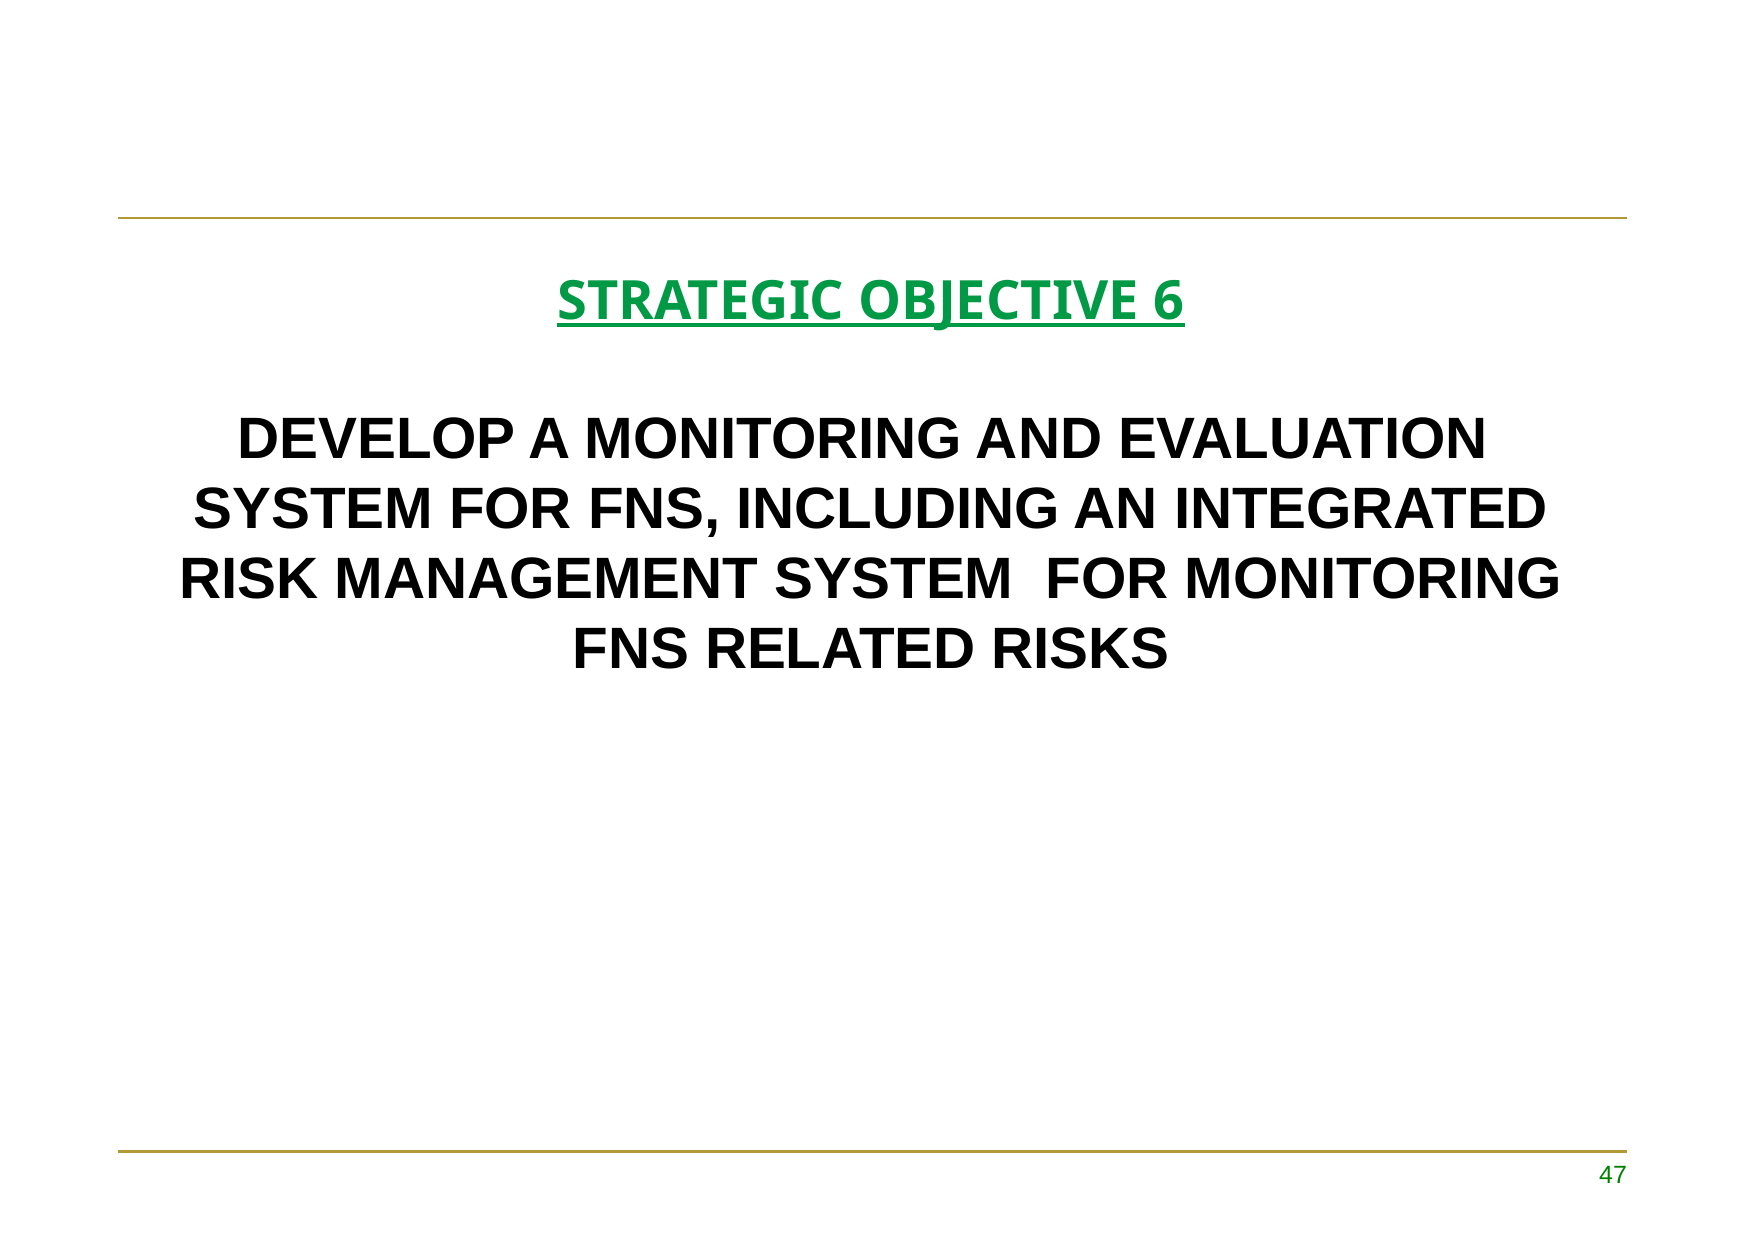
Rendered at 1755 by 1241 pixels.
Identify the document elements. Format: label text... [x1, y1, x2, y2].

slide_number 47 [1567, 1152, 1628, 1195]
list STRATEGIC OBJECTIVE 6 DEVELOP A MONITORING AND EVALUATION SYSTEM FOR FNS, INCLUDING AN INTEGRATED RISK MANAGEMENT SYSTEM FOR MONITORING FNS RELATED RISKS [118, 194, 1624, 1122]
